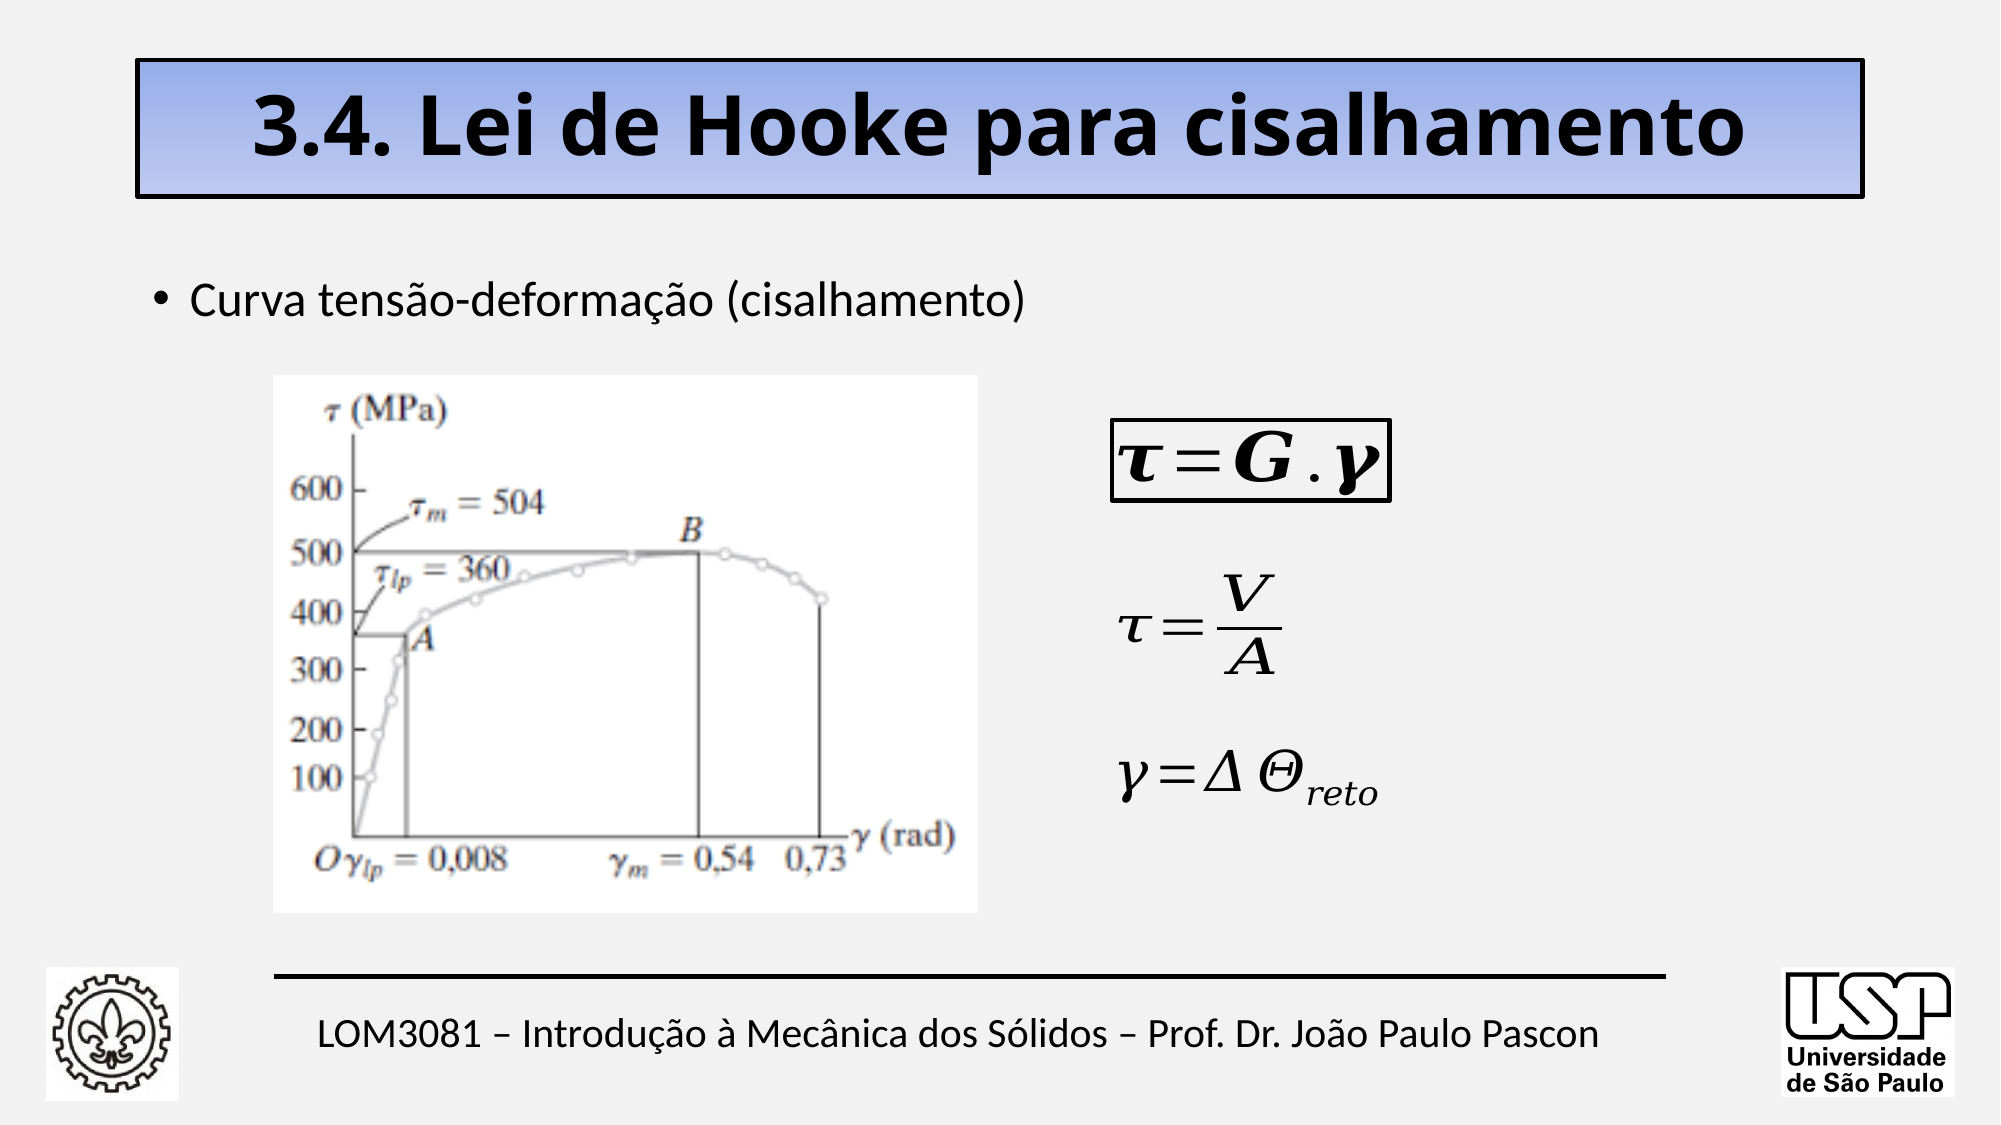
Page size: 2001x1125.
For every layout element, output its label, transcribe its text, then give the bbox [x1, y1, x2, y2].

picture [273, 375, 978, 913]
picture [1781, 967, 1955, 1097]
title 3.4. Lei de Hooke para cisalhamento [137, 59, 1863, 197]
text_box LOM3081 – Introdução à Mecânica dos Sólidos – Prof. Dr. João Paulo Pascon [202, 998, 1716, 1064]
list Curva tensão-deformação (cisalhamento) [137, 229, 1863, 944]
picture [45, 967, 179, 1101]
